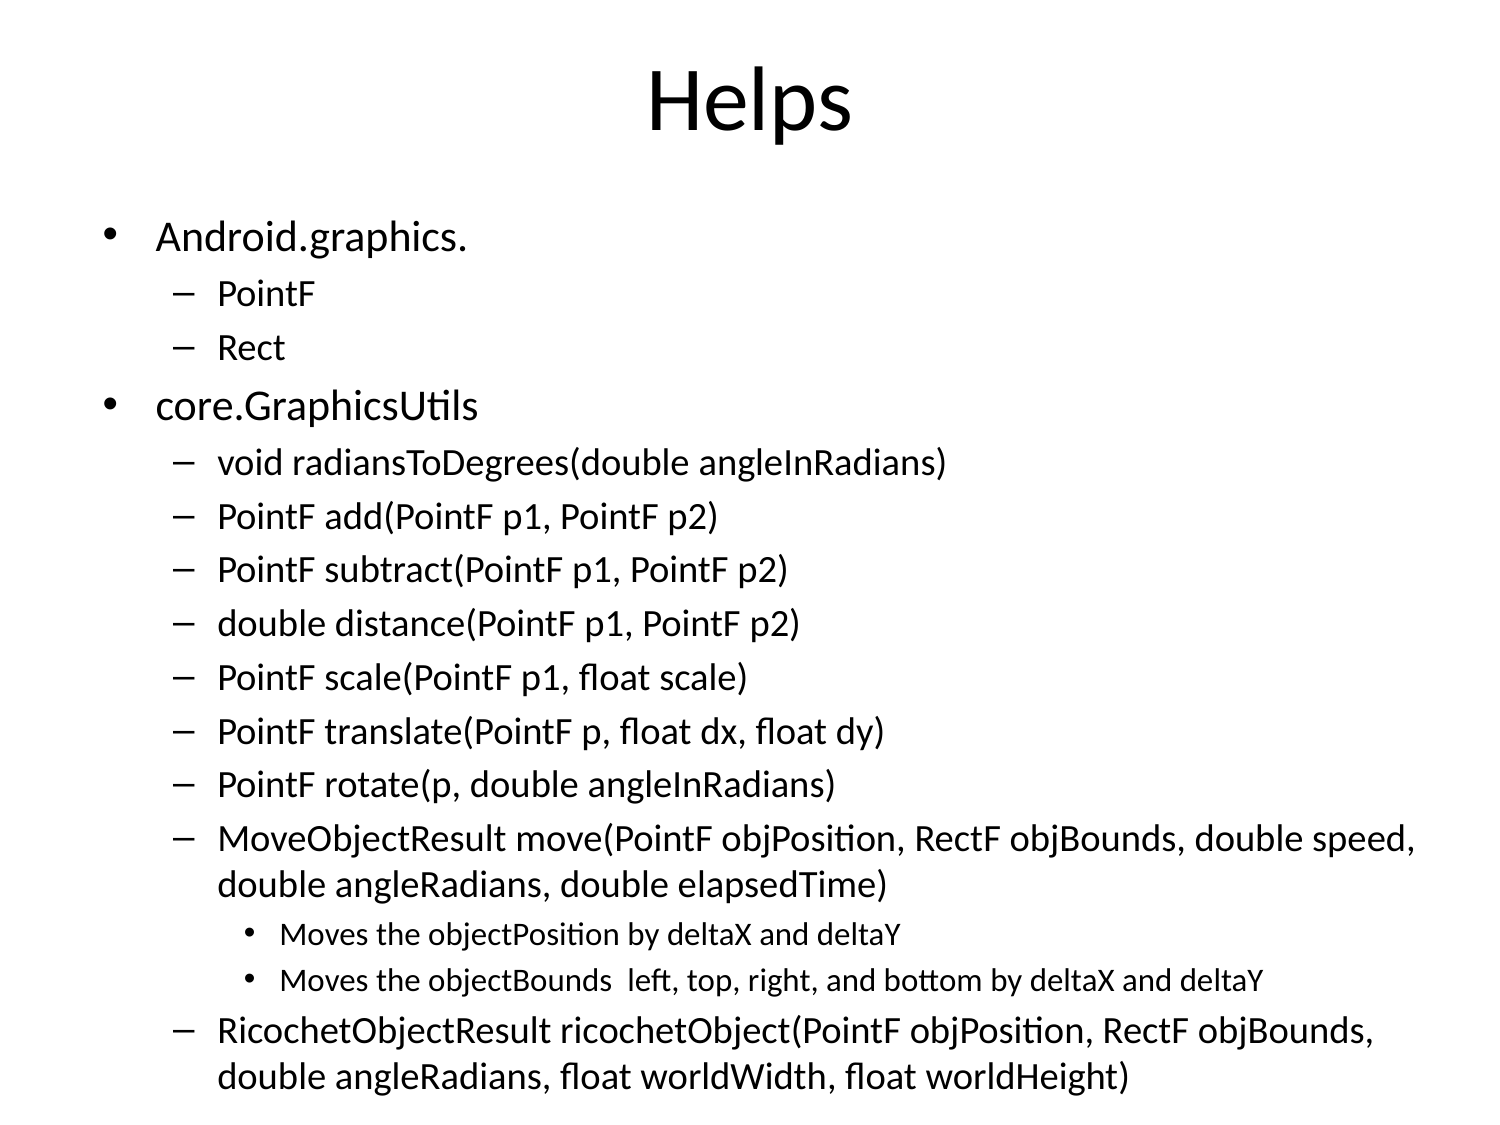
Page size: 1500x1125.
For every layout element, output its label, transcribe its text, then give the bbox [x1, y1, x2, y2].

list Android.graphics. PointF Rect core.GraphicsUtils void radiansToDegrees(double angleInRadians) PointF add(PointF p1, PointF p2) PointF subtract(PointF p1, PointF p2) double distance(PointF p1, PointF p2) PointF scale(PointF p1, float scale) PointF translate(PointF p, float dx, float dy) PointF rotate(p, double angleInRadians) MoveObjectResult move(PointF objPosition, RectF objBounds, double speed, double angleRadians, double elapsedTime) Moves the objectPosition by deltaX and deltaY Moves the objectBounds left, top, right, and bottom by deltaX and deltaY RicochetObjectResult ricochetObject(PointF objPosition, RectF objBounds, double angleRadians, float worldWidth, float worldHeight) [87, 200, 1438, 1113]
title Helps [75, 0, 1425, 188]
